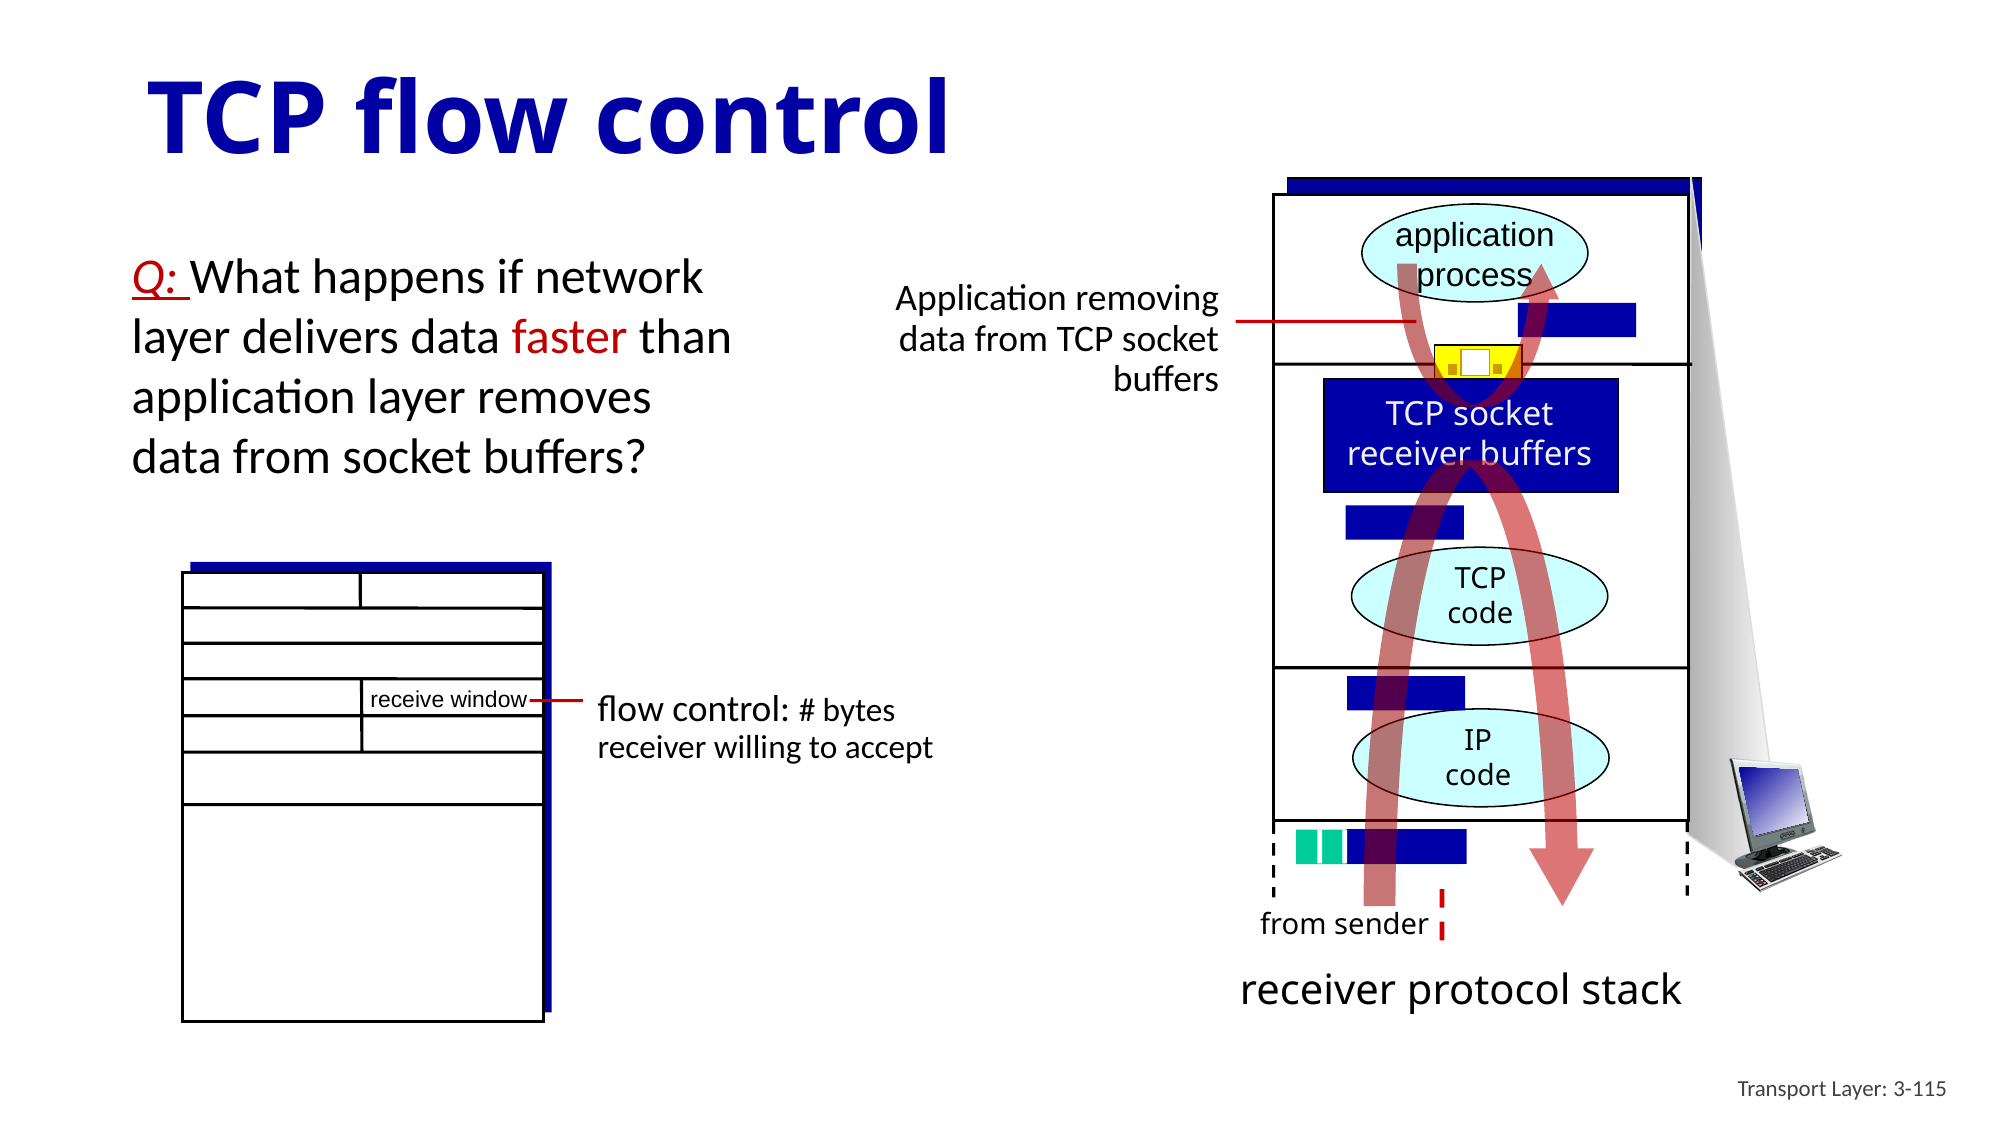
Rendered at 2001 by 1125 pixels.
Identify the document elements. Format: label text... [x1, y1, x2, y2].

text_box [1296, 828, 1467, 865]
text_box [1692, 177, 1702, 251]
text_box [1323, 409, 1619, 493]
text_box [1523, 365, 1689, 667]
text_box application process [1361, 203, 1588, 263]
text_box [1399, 797, 1543, 821]
text_box [1434, 493, 1508, 550]
text_box [1364, 493, 1422, 828]
title TCP flow control [131, 47, 2000, 195]
text_box [1433, 547, 1509, 551]
text_box [1395, 493, 1454, 828]
text_box [1410, 668, 1536, 713]
text_box [1273, 668, 1376, 821]
text_box [1566, 668, 1689, 821]
text_box [1406, 676, 1466, 711]
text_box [818, 263, 1637, 409]
text_box [1545, 554, 1608, 634]
text_box from sender [1245, 897, 1444, 948]
text_box [1345, 505, 1413, 540]
text_box [1687, 176, 1769, 861]
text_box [182, 561, 1009, 1022]
text_box [1572, 723, 1610, 791]
text_box [1488, 493, 1596, 909]
text_box [1362, 865, 1397, 908]
text_box [1437, 505, 1464, 540]
text_box [1347, 676, 1375, 711]
text_box receiver protocol stack [1225, 955, 1698, 1021]
text_box [1273, 409, 1419, 667]
slide_number Transport Layer: 3-115 [1512, 1056, 1963, 1117]
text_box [1726, 752, 1870, 902]
text_box [1406, 711, 1436, 717]
text_box [1351, 559, 1396, 628]
text_box TCP code [1432, 551, 1526, 637]
text_box [1411, 639, 1531, 667]
text_box [1273, 194, 1689, 364]
text_box Q: What happens if network layer delivers data faster than application layer removes data from socket buffers? [116, 235, 749, 491]
text_box [1352, 734, 1369, 780]
text_box [1287, 177, 1690, 364]
text_box [1415, 558, 1527, 646]
text_box IP code [1430, 714, 1527, 799]
text_box [1400, 708, 1542, 807]
